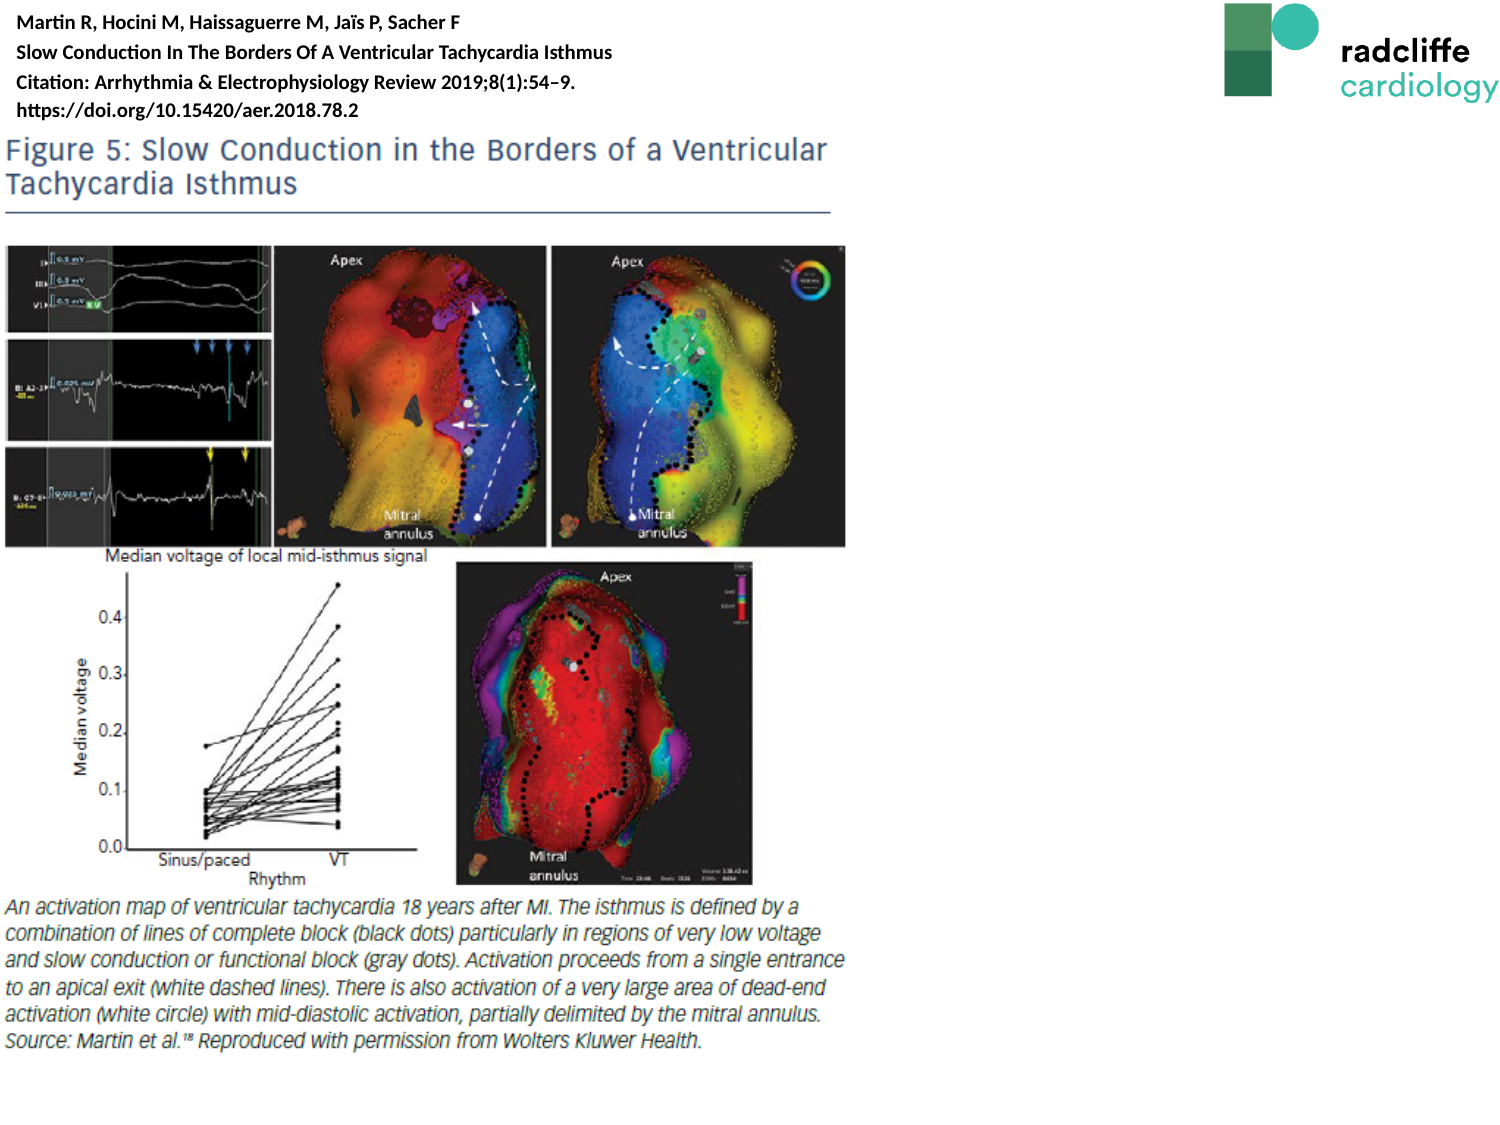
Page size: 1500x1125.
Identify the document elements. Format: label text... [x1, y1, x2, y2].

text_box Martin R, Hocini M, Haissaguerre M, Jaïs P, Sacher F [1, 1, 939, 31]
text_box Slow Conduction In The Borders Of A Ventricular Tachycardia Isthmus [1, 31, 1224, 60]
picture [1224, 1, 1499, 104]
picture [1, 124, 869, 1063]
text_box Citation: Arrhythmia & Electrophysiology Review 2019;8(1):54–9. [1, 60, 1224, 89]
text_box https://doi.org/10.15420/aer.2018.78.2 [1, 89, 1500, 129]
